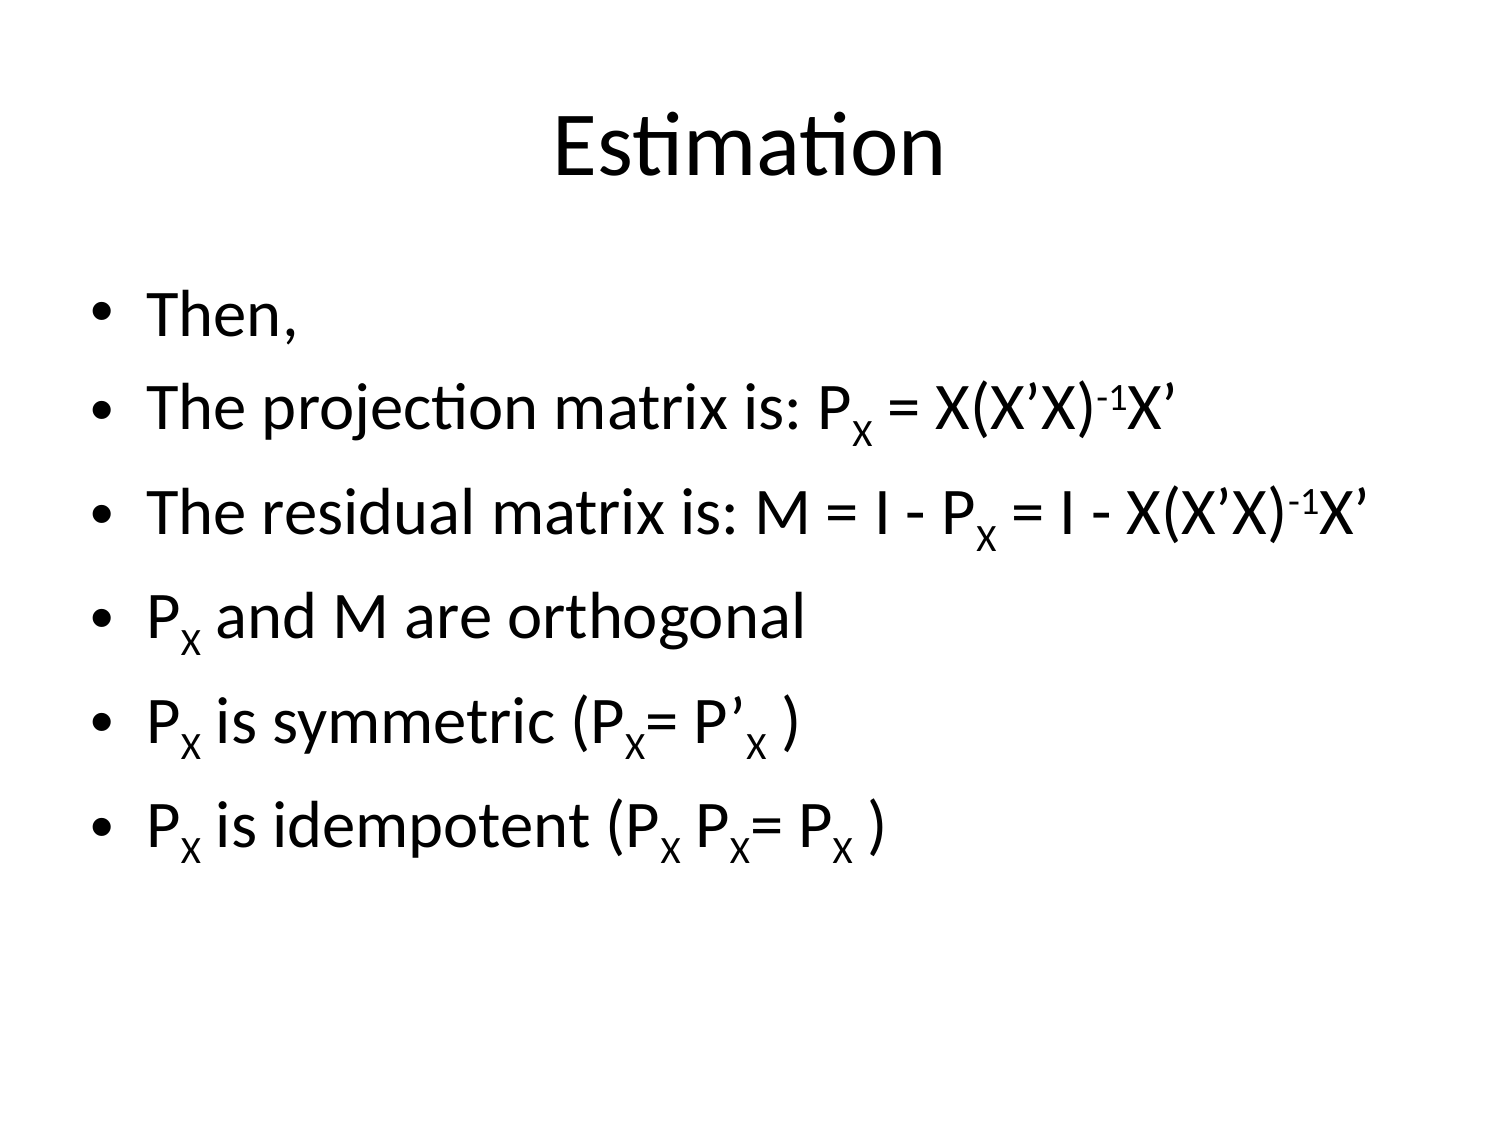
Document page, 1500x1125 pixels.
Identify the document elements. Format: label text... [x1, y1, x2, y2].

list Then, The projection matrix is: PX = X(X’X)-1X’ The residual matrix is: M = I - PX = I - X(X’X)-1X’ PX and M are orthogonal PX is symmetric (PX= P’X ) PX is idempotent (PX PX= PX ) [74, 262, 1426, 1006]
title Estimation [74, 44, 1426, 233]
